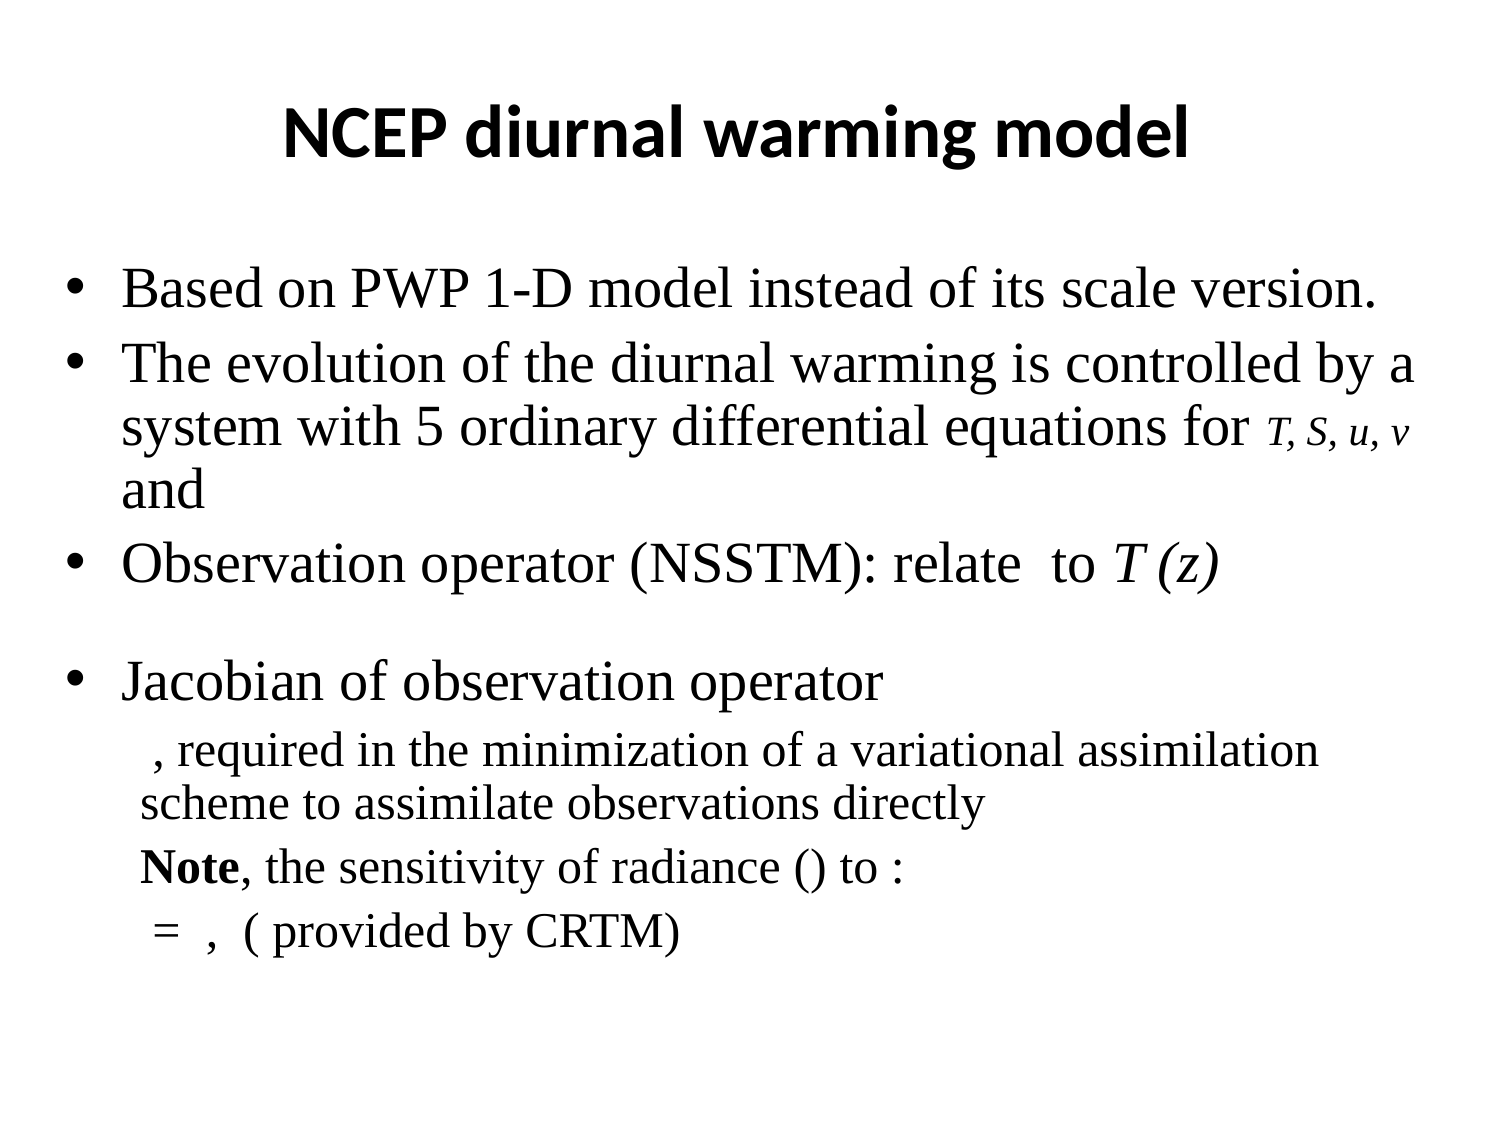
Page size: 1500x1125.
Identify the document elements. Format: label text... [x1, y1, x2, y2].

title NCEP diurnal warming model [62, 75, 1413, 180]
